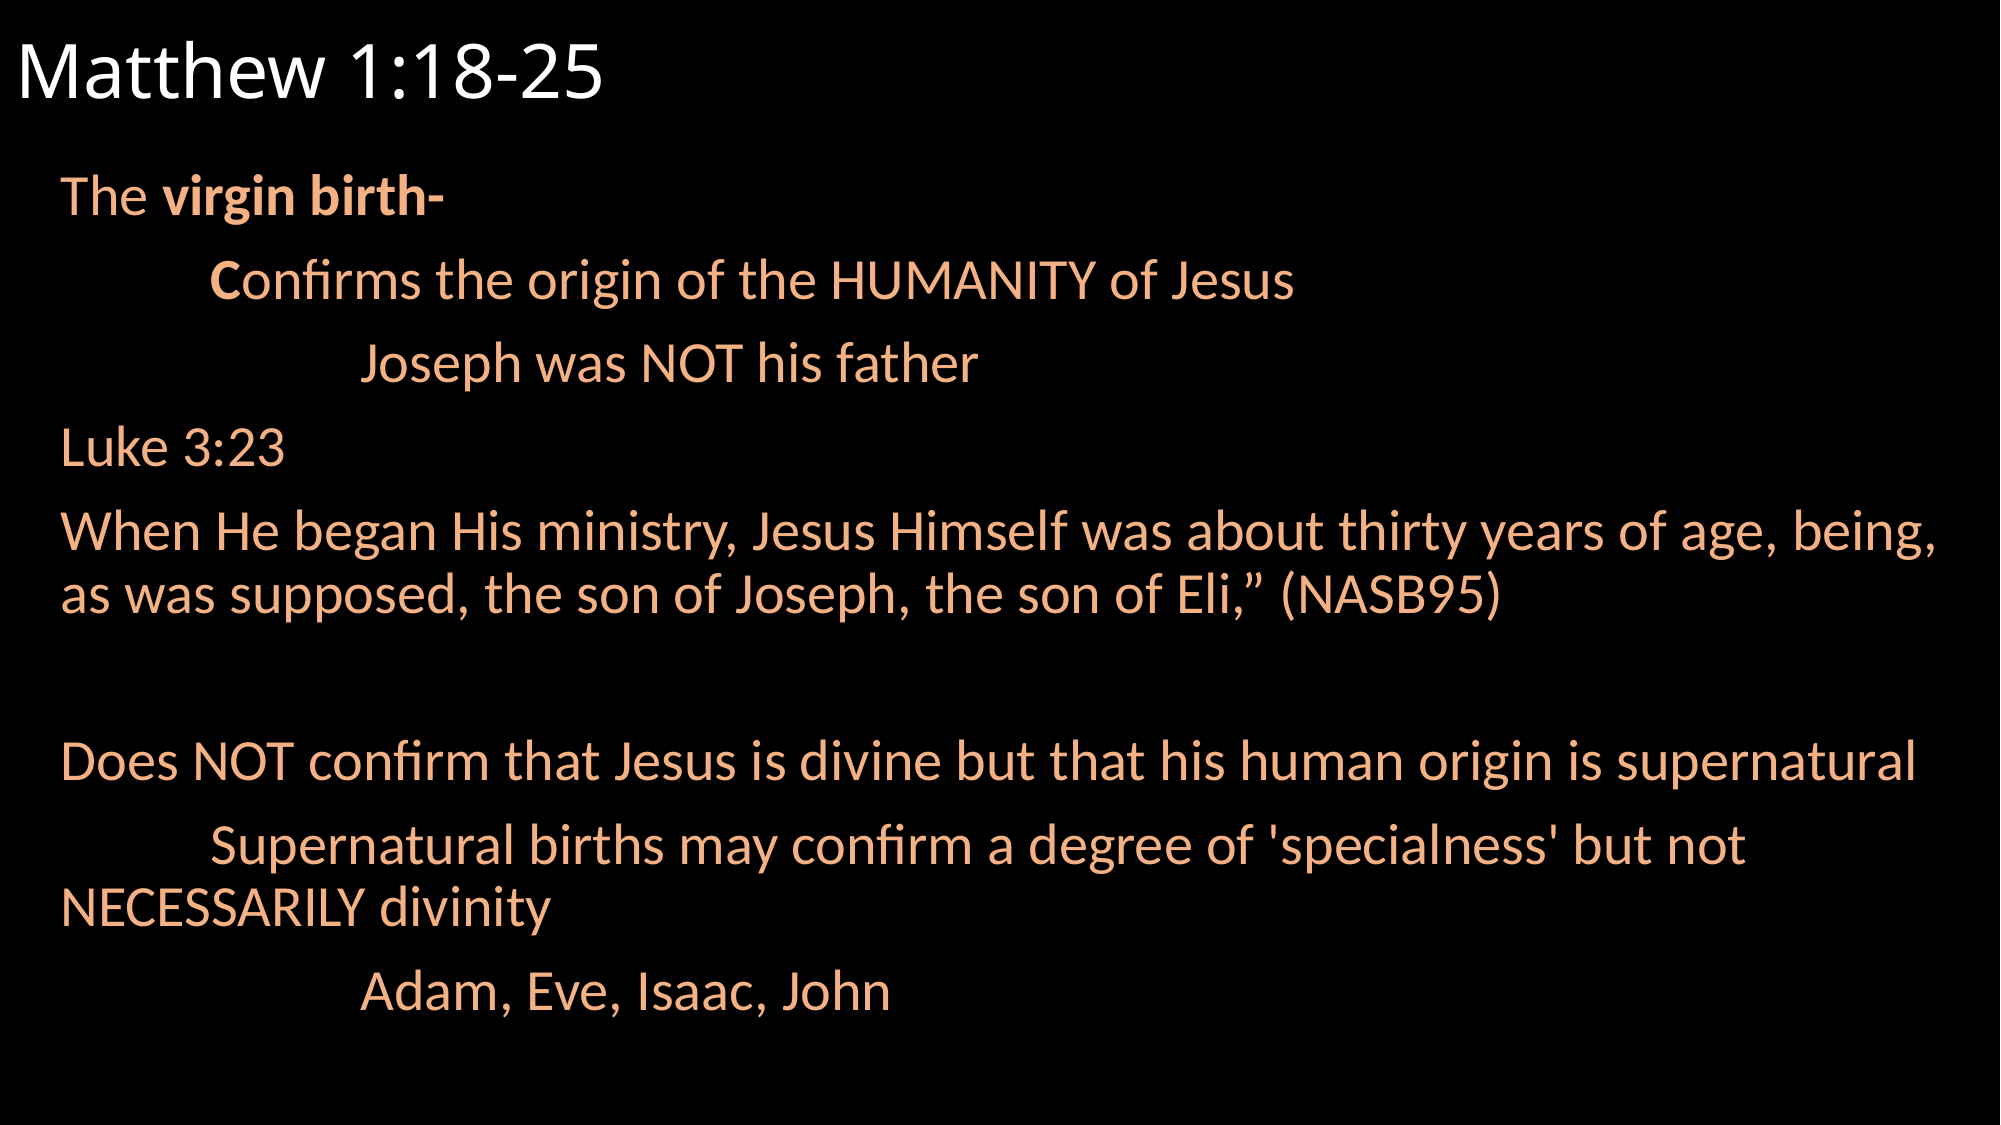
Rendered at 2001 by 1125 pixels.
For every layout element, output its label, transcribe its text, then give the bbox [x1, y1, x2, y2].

title Matthew 1:18-25 [0, 0, 687, 149]
list The virgin birth- Confirms the origin of the HUMANITY of Jesus Joseph was NOT his father Luke 3:23 When He began His ministry, Jesus Himself was about thirty years of age, being, as was supposed, the son of Joseph, the son of Eli,” (NASB95) Does NOT confirm that Jesus is divine but that his human origin is supernatural Supernatural births may confirm a degree of 'specialness' but not NECESSARILY divinity Adam, Eve, Isaac, John [45, 157, 2000, 1108]
